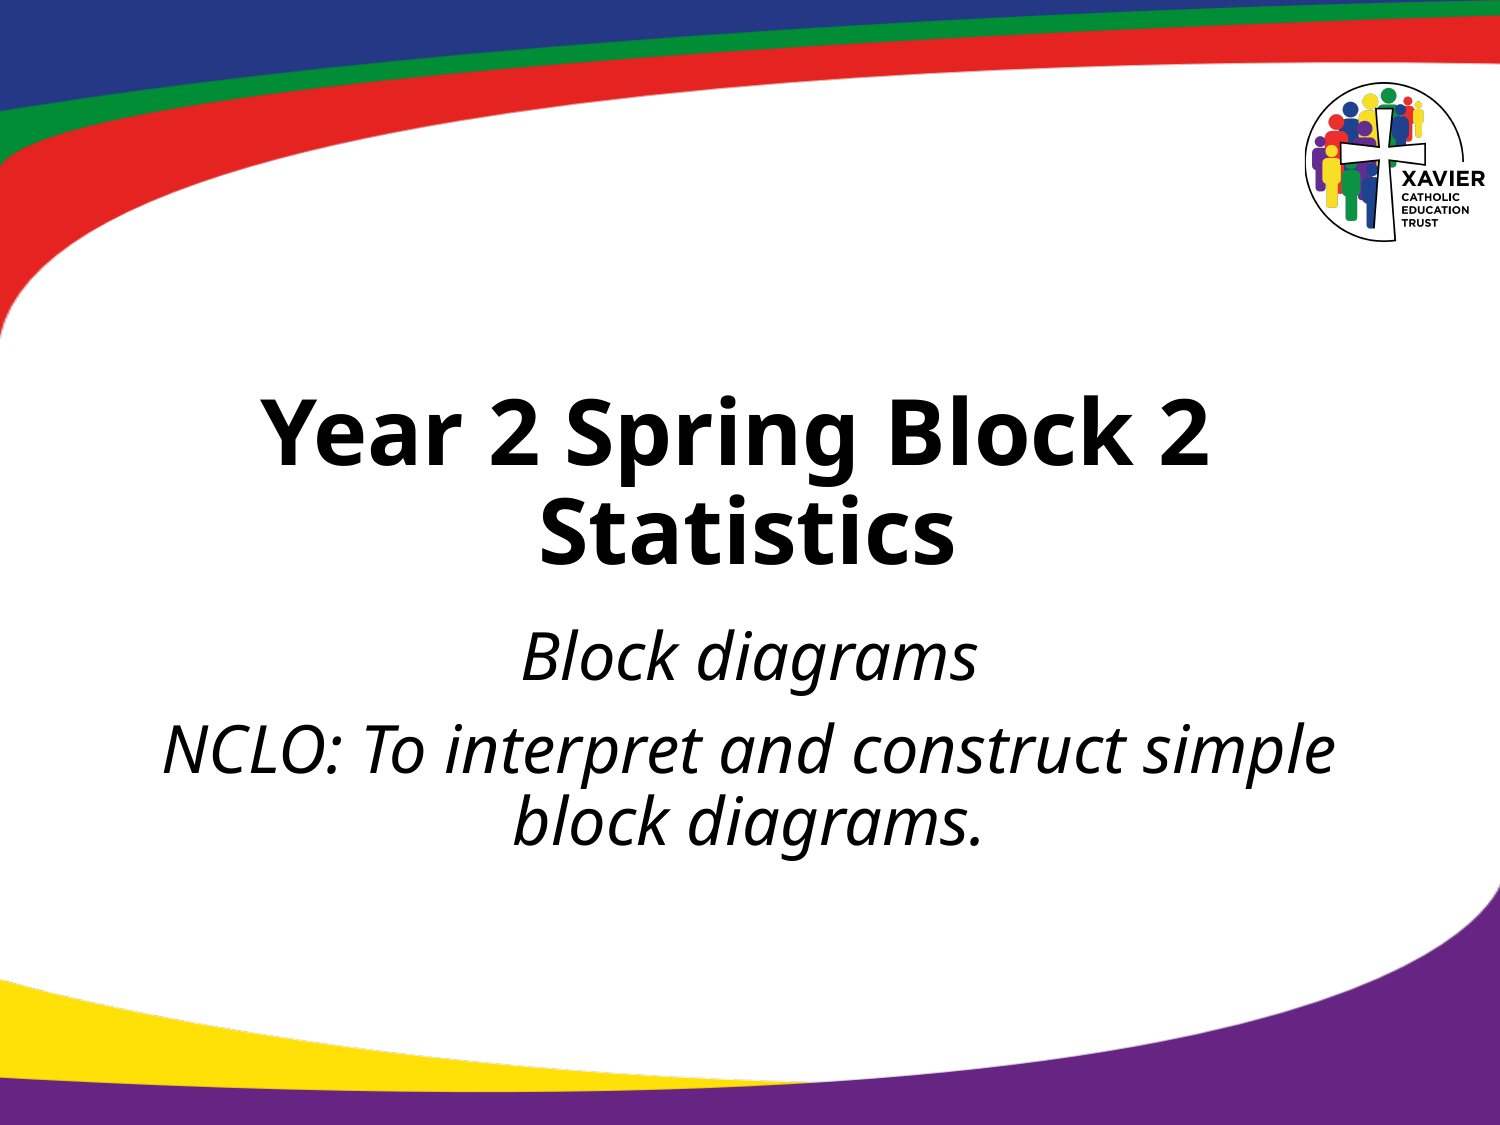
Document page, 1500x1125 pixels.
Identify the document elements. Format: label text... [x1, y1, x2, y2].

list Block diagrams NCLO: To interpret and construct simple block diagrams. [103, 615, 1397, 1014]
title Year 2 Spring Block 2 Statistics [81, 376, 1415, 594]
